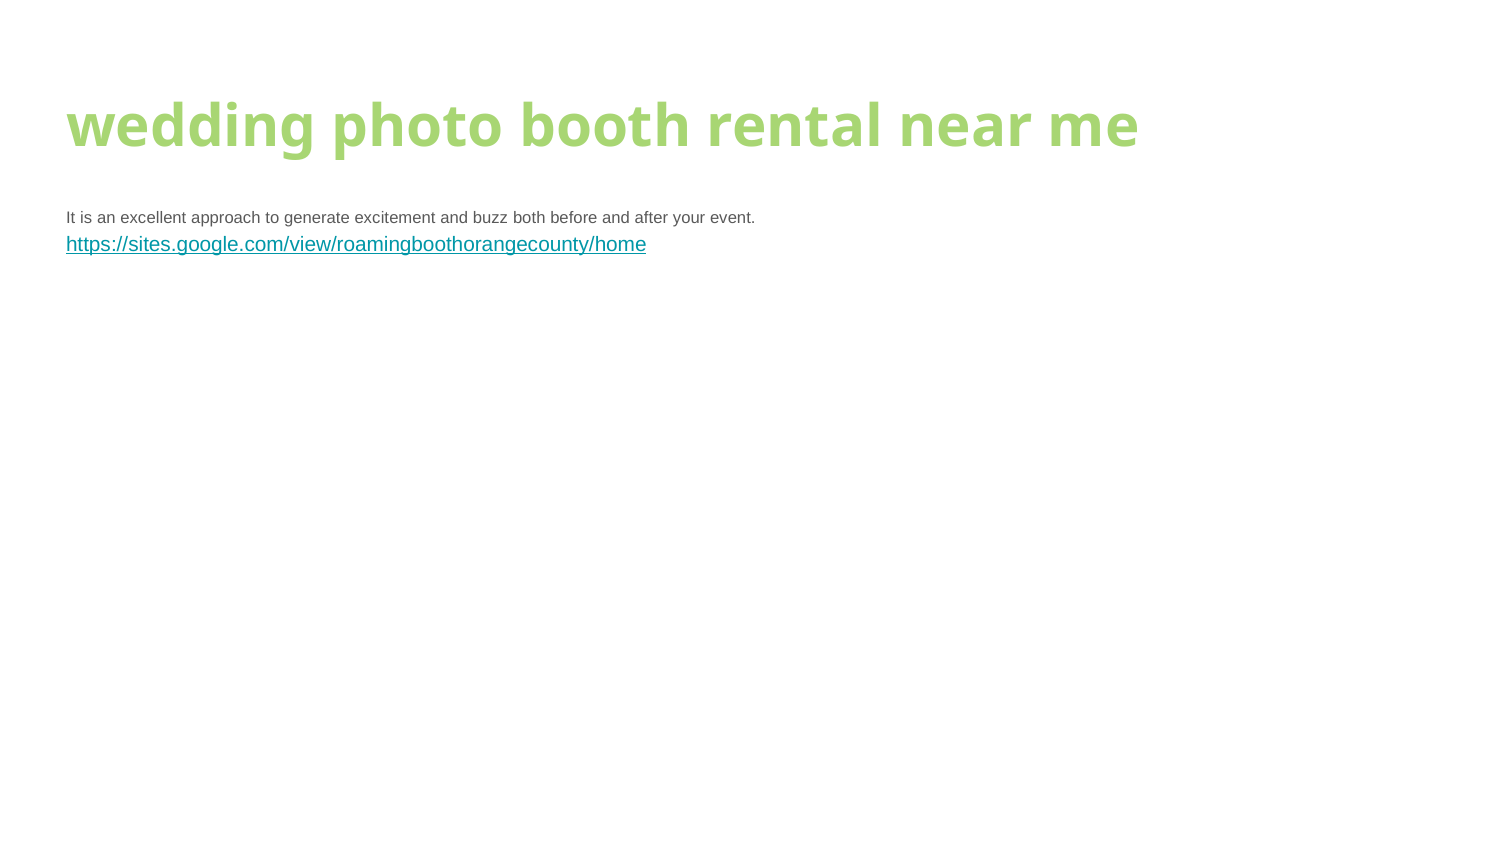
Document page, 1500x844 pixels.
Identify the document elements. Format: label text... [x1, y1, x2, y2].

list It is an excellent approach to generate excitement and buzz both before and after your event. https://sites.google.com/view/roamingboothorangecounty/home [51, 189, 1449, 750]
title wedding photo booth rental near me [51, 72, 1449, 167]
